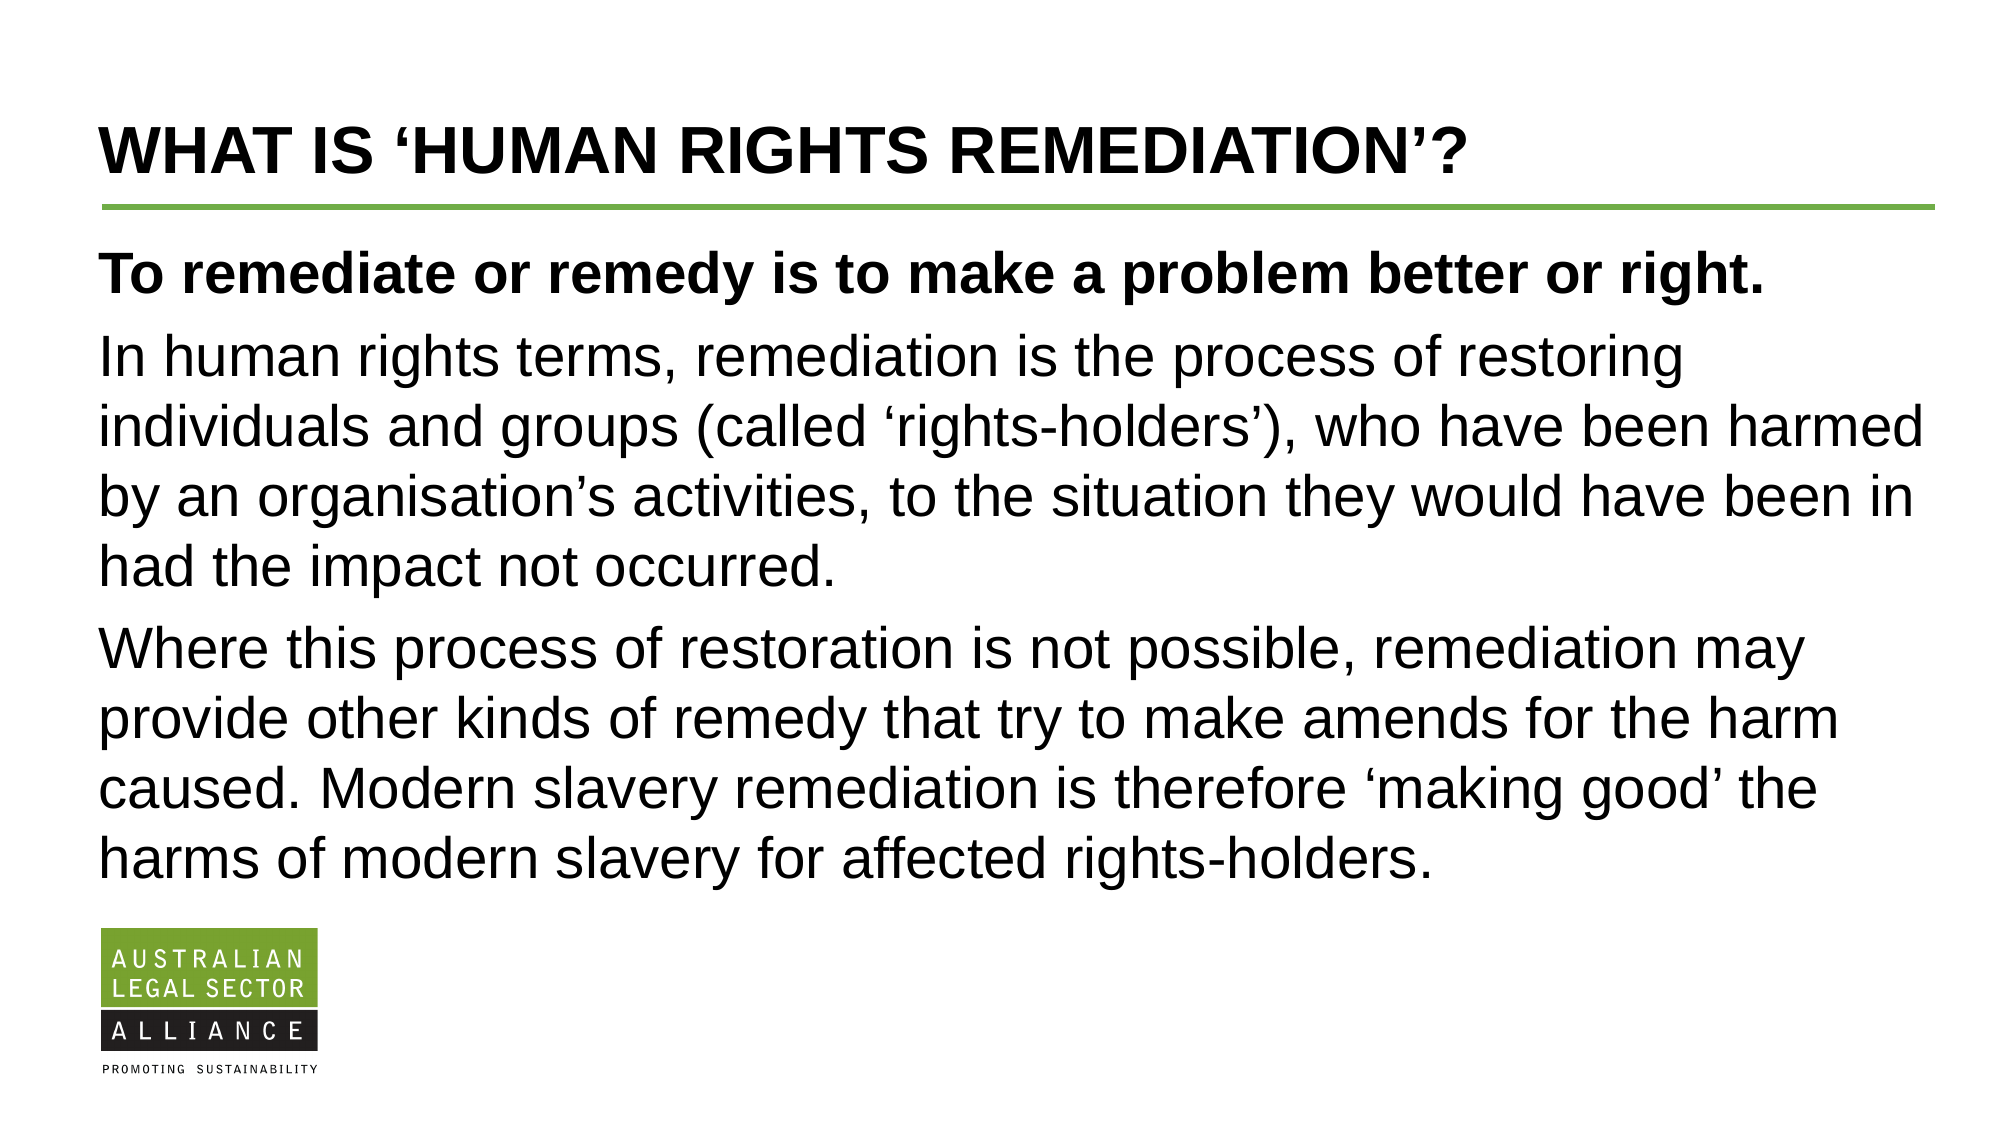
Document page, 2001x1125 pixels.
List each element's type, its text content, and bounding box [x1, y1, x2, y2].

text_box WHAT IS ‘HUMAN RIGHTS REMEDIATION’? [83, 98, 1905, 227]
text_box To remediate or remedy is to make a problem better or right. In human rights terms, remediation is the process of restoring individuals and groups (called ‘rights-holders’), who have been harmed by an organisation’s activities, to the situation they would have been in had the impact not occurred. Where this process of restoration is not possible, remediation may provide other kinds of remedy that try to make amends for the harm caused. Modern slavery remediation is therefore ‘making good’ the harms of modern slavery for affected rights-holders. [83, 227, 1950, 980]
picture [101, 928, 319, 1077]
